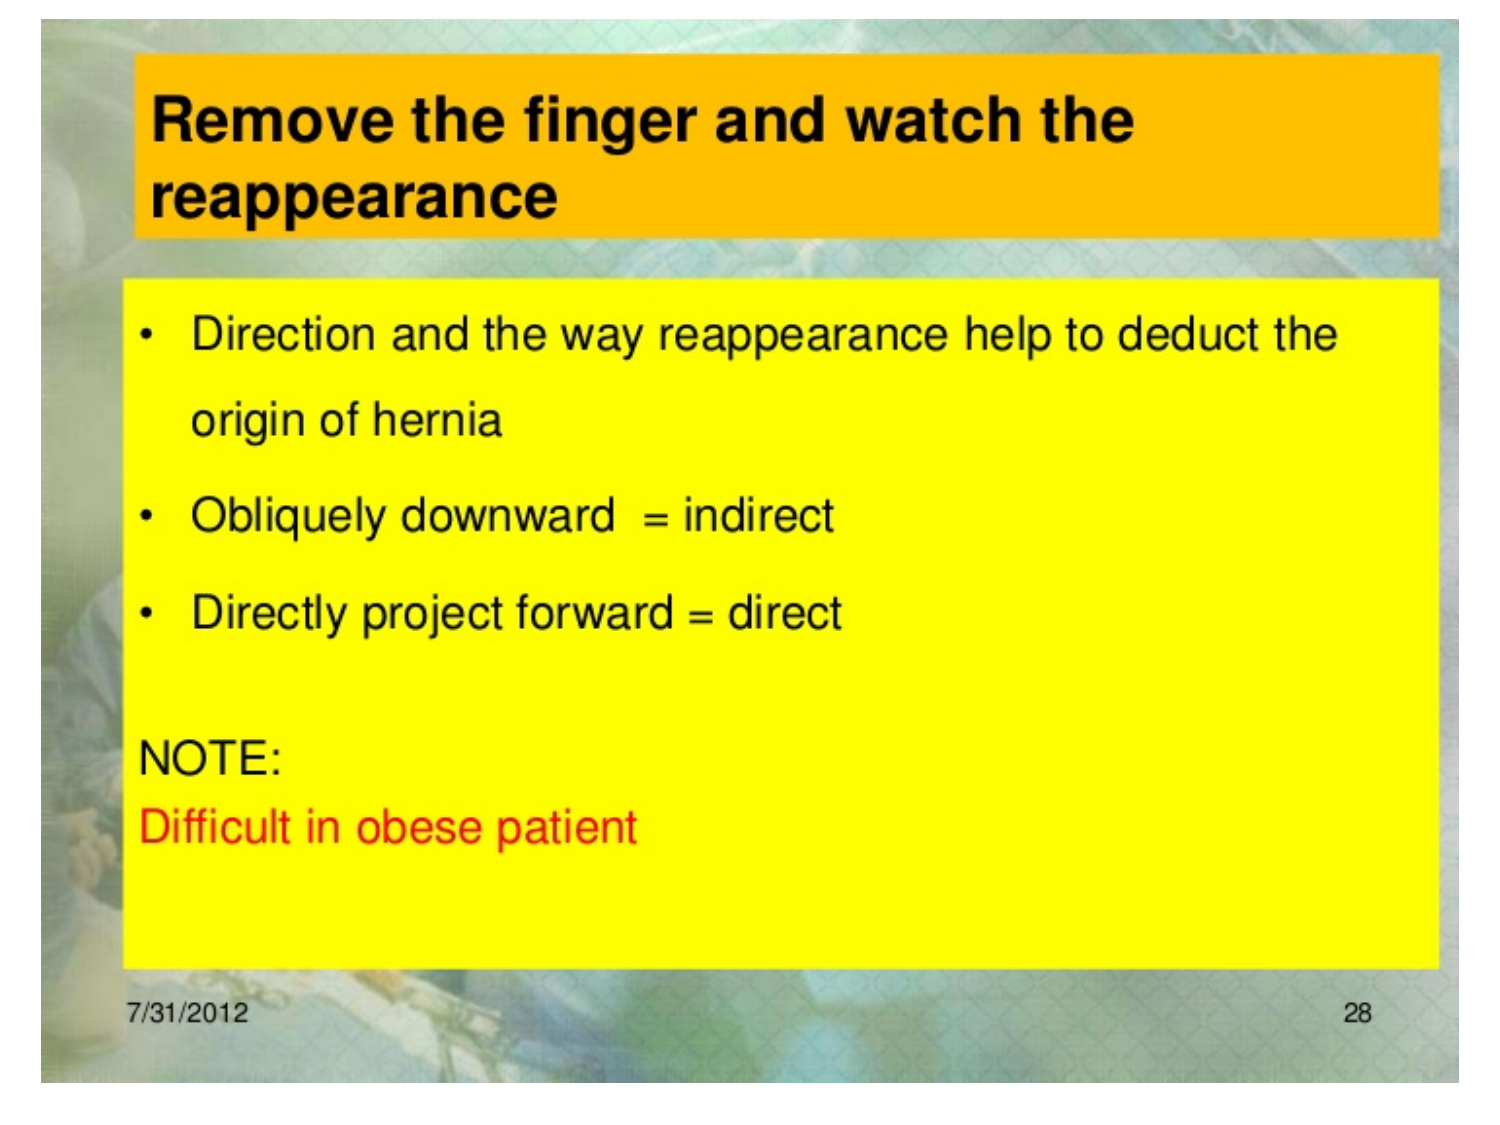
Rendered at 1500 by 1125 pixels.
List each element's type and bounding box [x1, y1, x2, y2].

list [41, 18, 1459, 1083]
